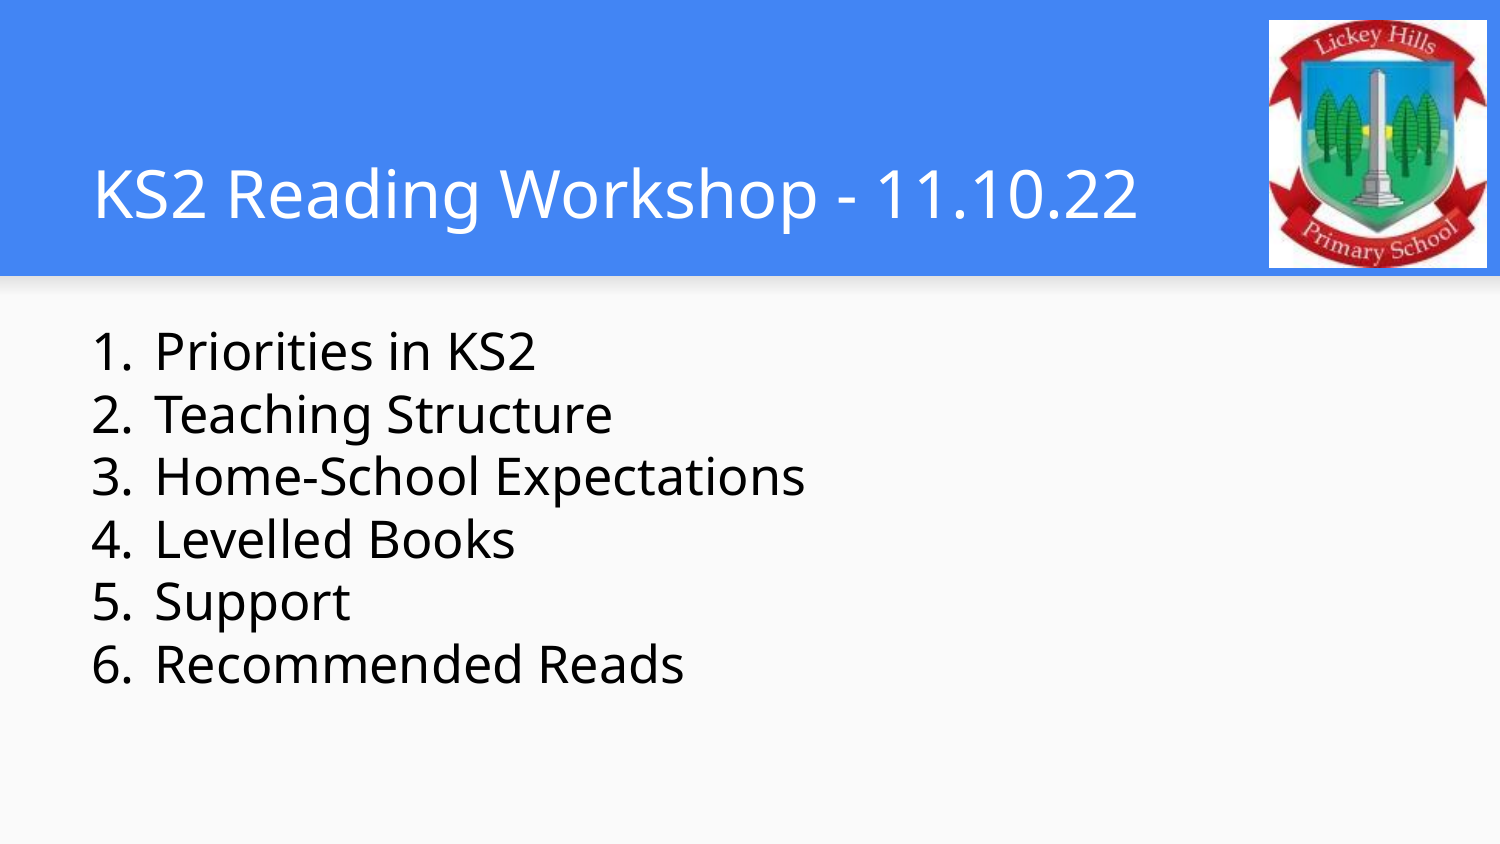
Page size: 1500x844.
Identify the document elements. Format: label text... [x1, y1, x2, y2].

text_box Priorities in KS2 Teaching Structure Home-School Expectations Levelled Books Support Recommended Reads [64, 303, 1452, 709]
picture [1268, 20, 1487, 268]
title KS2 Reading Workshop - 11.10.22 [77, 121, 1263, 248]
